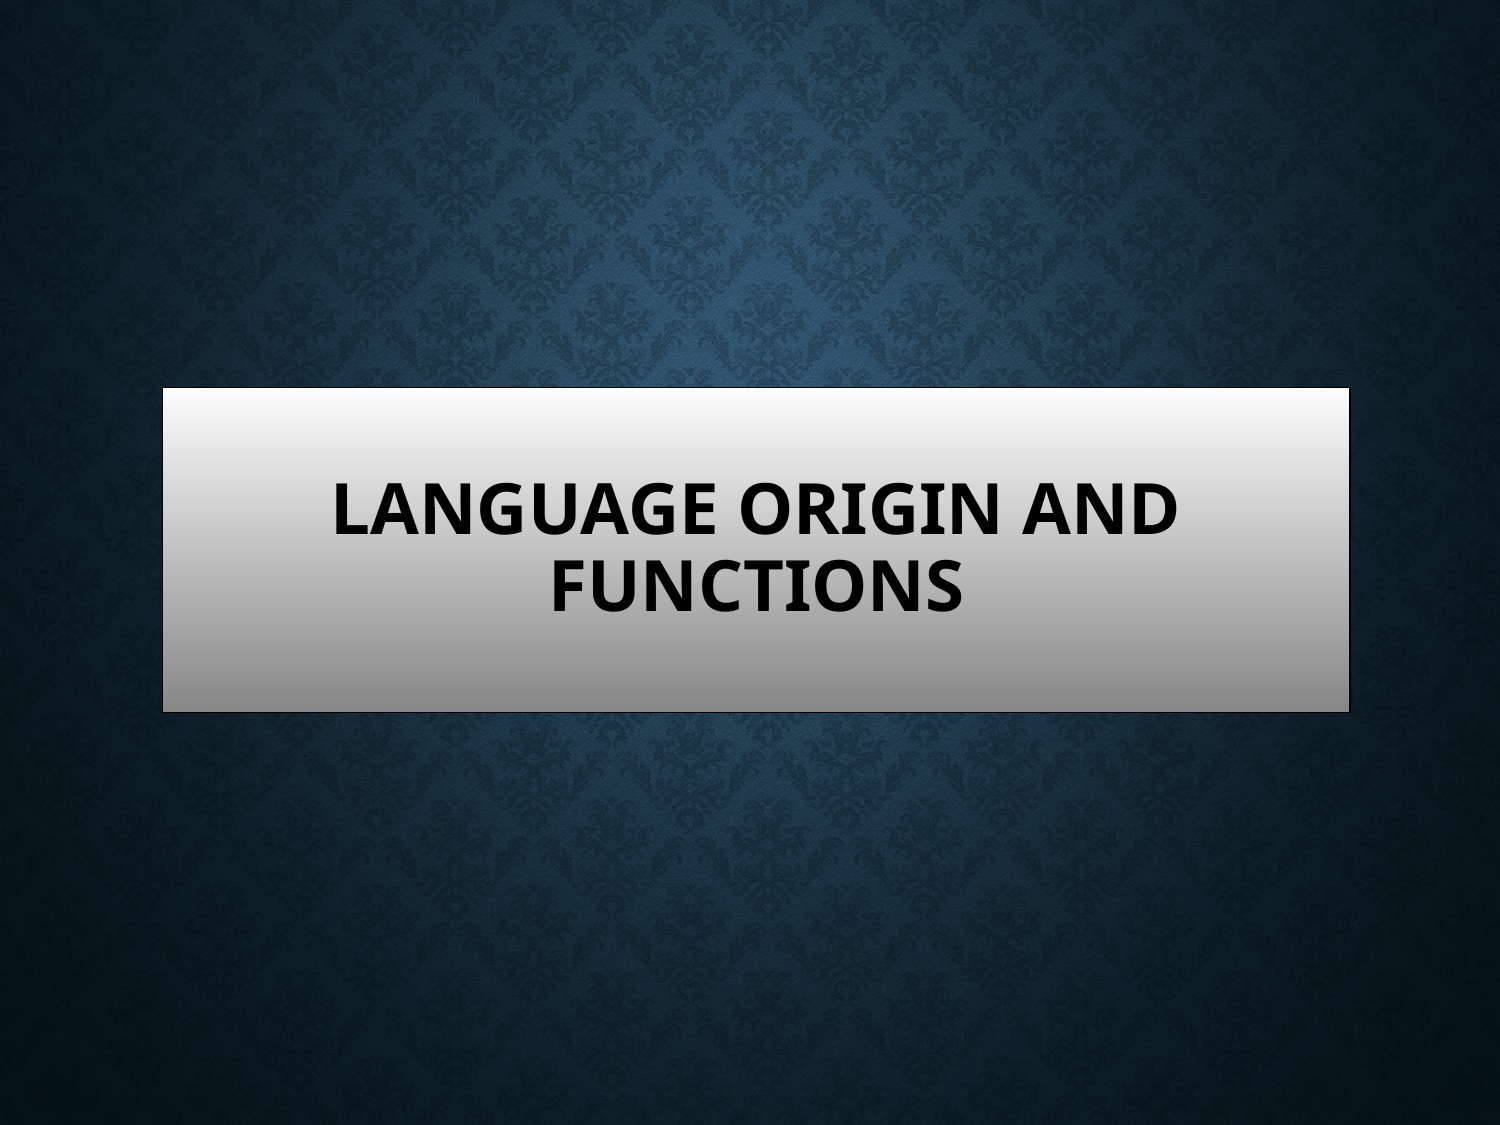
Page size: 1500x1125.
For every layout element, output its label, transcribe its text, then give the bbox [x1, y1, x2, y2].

title Language origin and functions [162, 387, 1351, 713]
